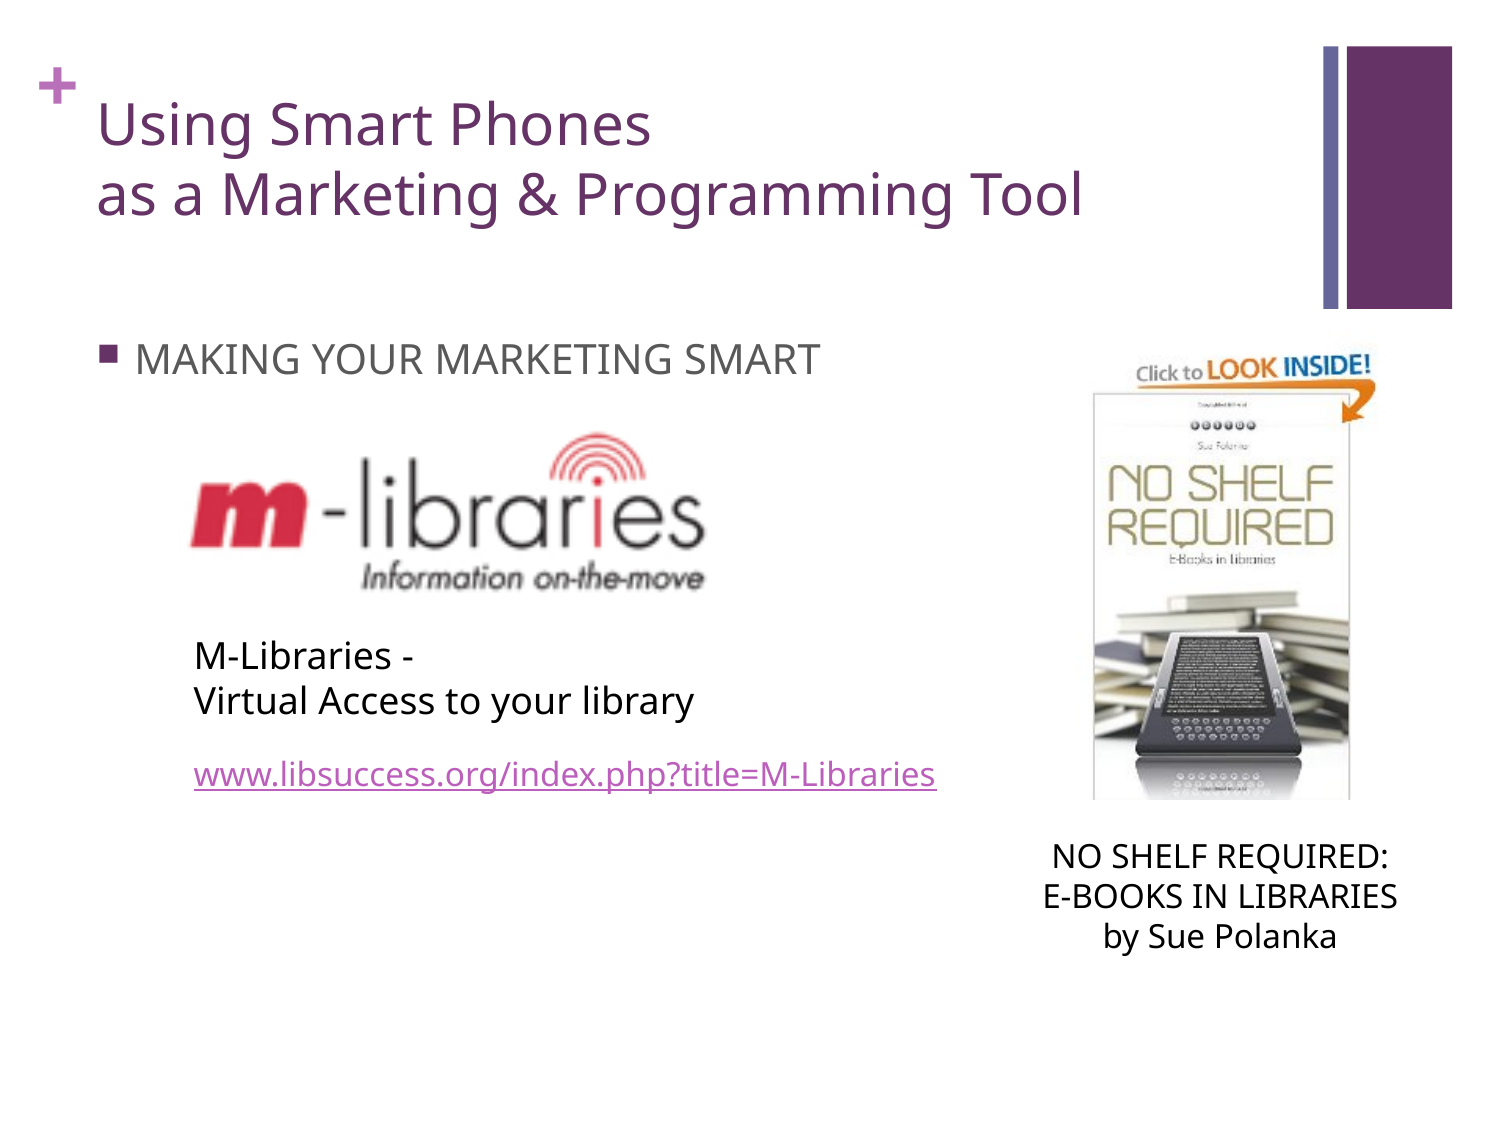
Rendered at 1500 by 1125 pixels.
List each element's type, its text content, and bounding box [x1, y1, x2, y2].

list MAKING YOUR MARKETING SMART [81, 324, 1322, 1005]
picture [156, 403, 744, 626]
title Using Smart Phones as a Marketing & Programming Tool [81, 79, 1322, 263]
text_box M-Libraries - Virtual Access to your library [178, 636, 730, 730]
text_box www.libsuccess.org/index.php?title=M-Libraries [178, 745, 1102, 846]
picture [1001, 330, 1471, 801]
text_box NO SHELF REQUIRED: E-BOOKS IN LIBRARIES by Sue Polanka [970, 809, 1471, 1003]
